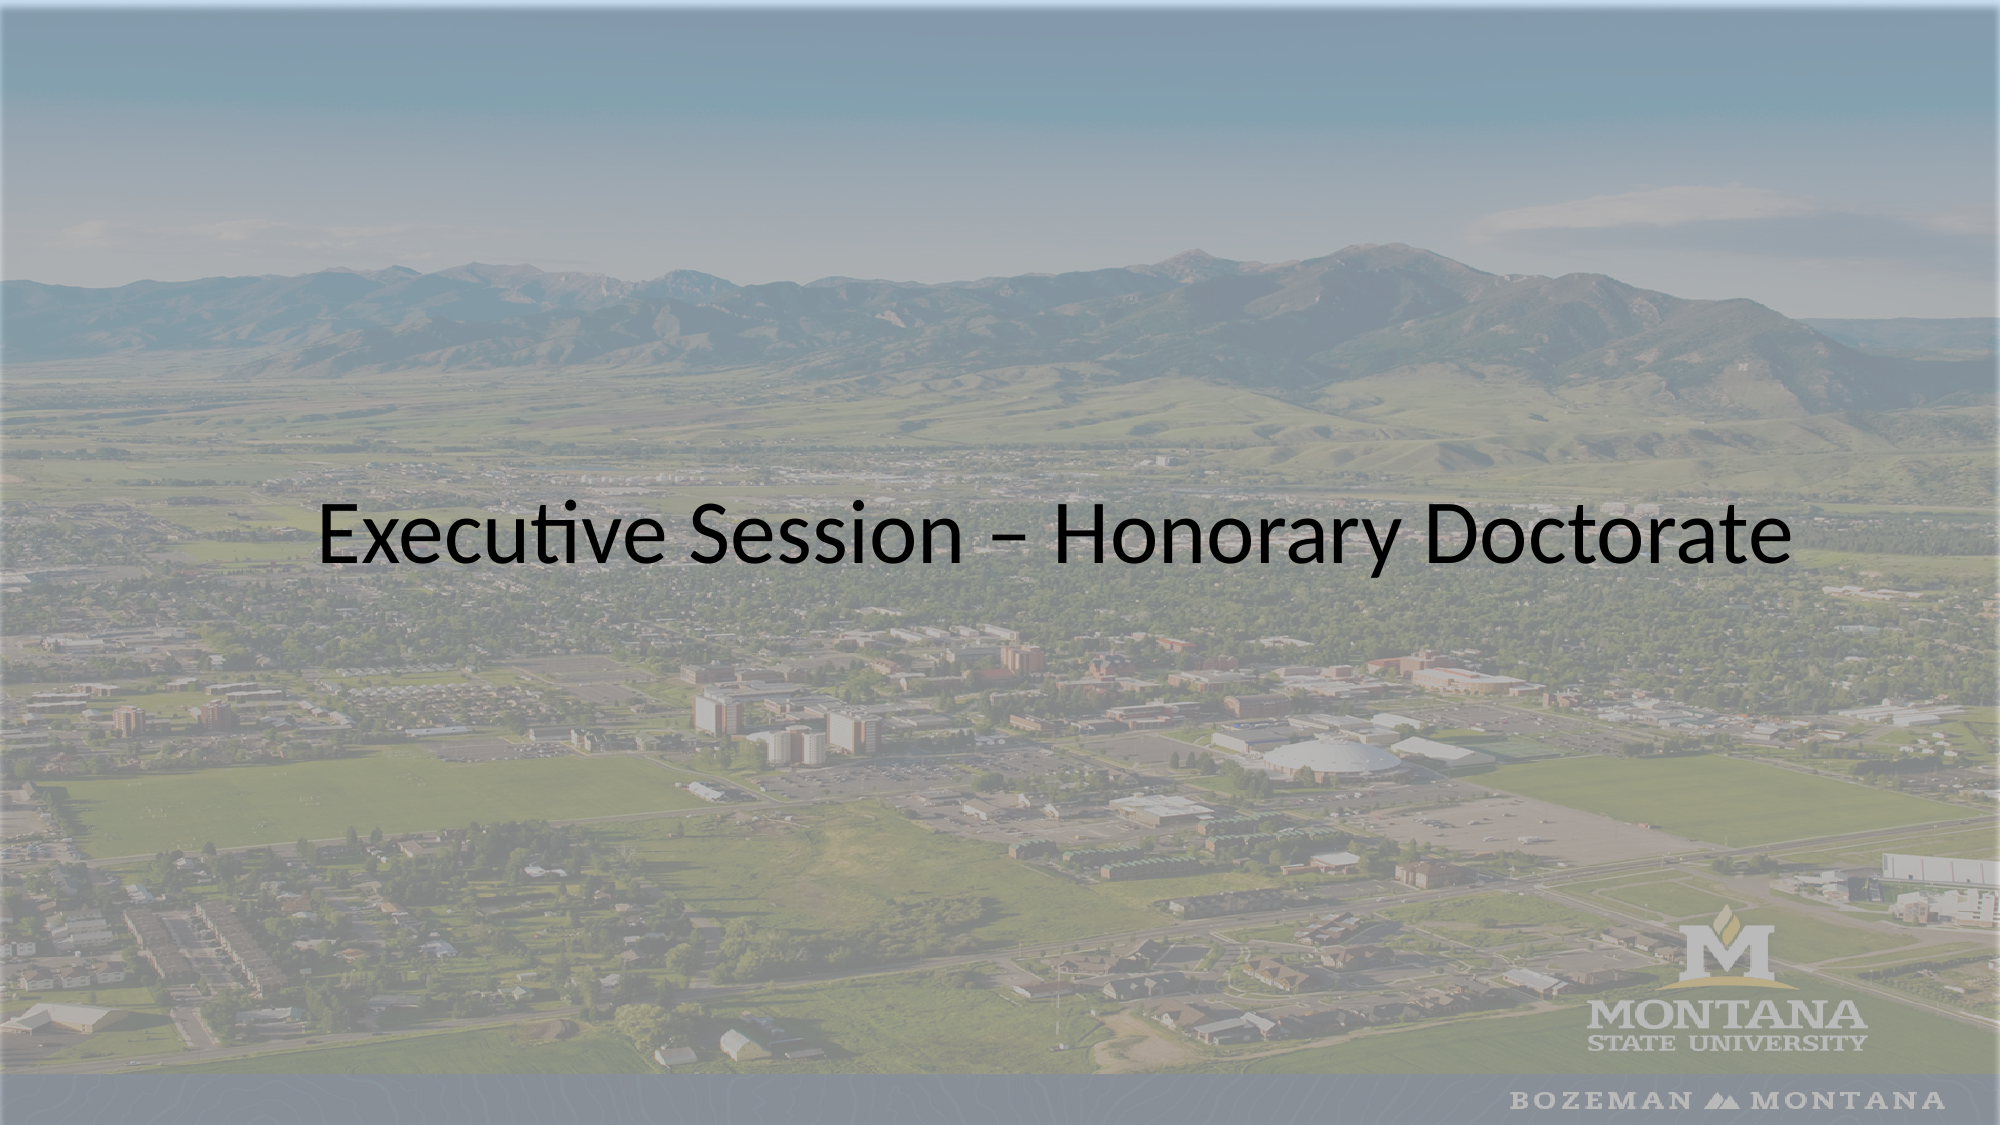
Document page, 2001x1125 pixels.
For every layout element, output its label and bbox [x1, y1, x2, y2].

list [0, 0, 2000, 1125]
